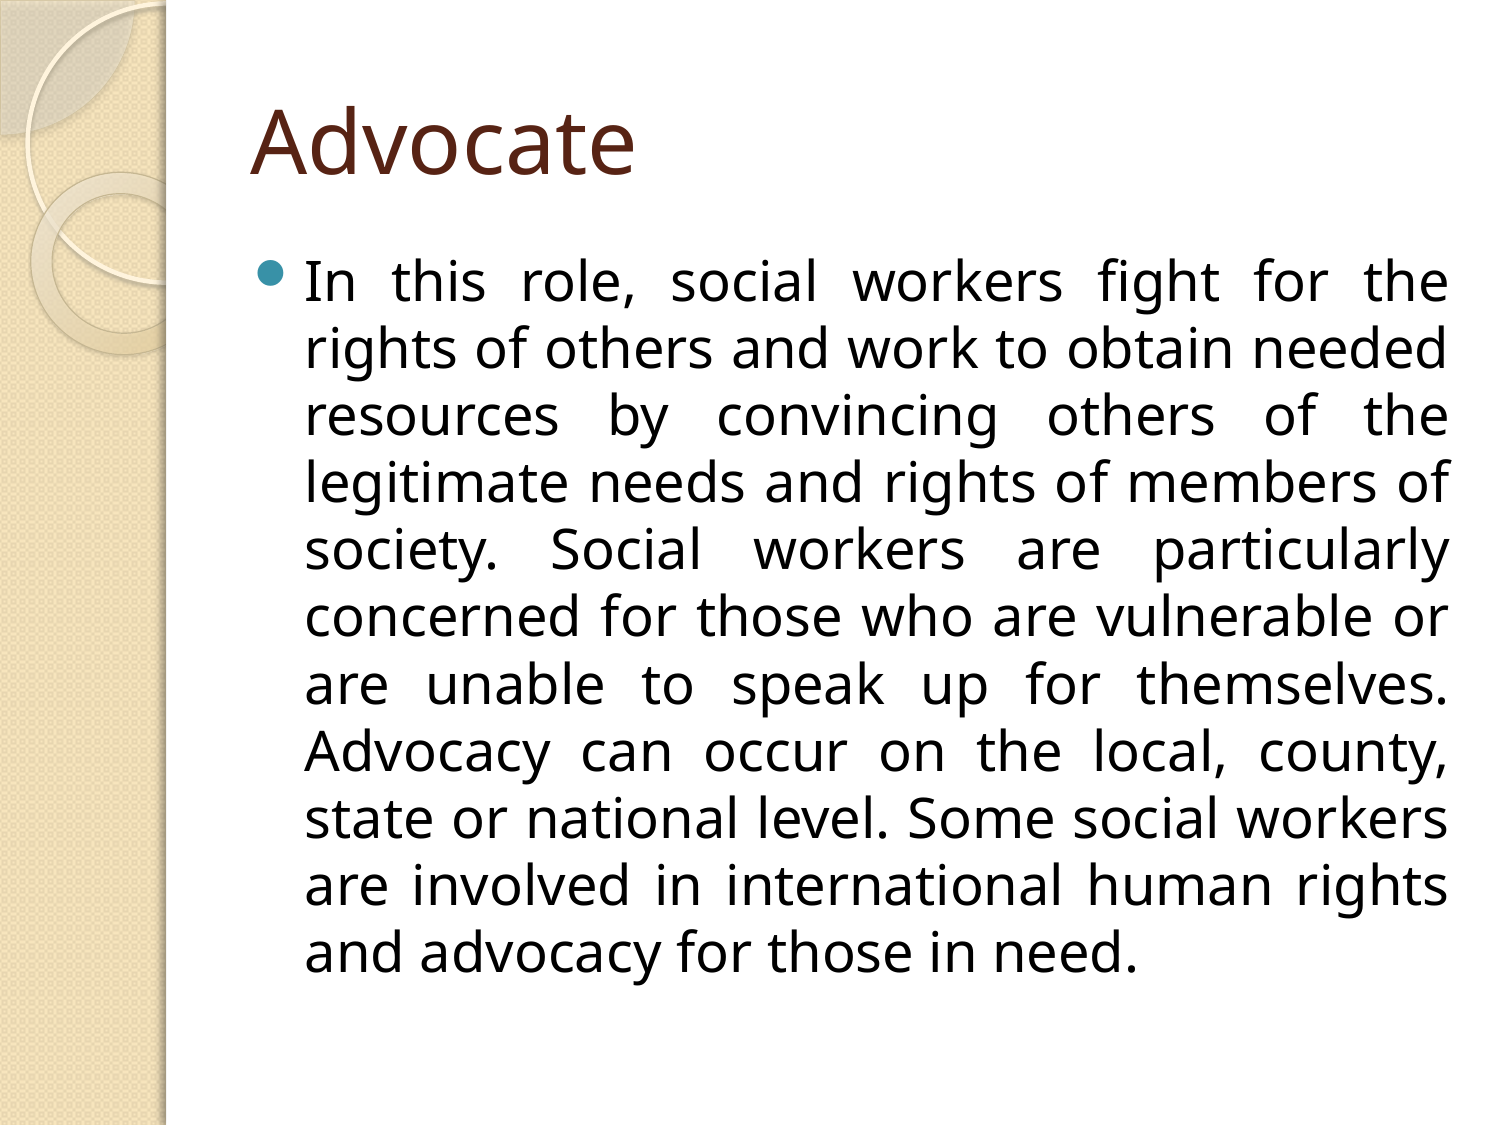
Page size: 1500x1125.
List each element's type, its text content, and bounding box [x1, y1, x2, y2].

title Advocate [235, 45, 1466, 233]
list In this role, social workers fight for the rights of others and work to obtain needed resources by convincing others of the legitimate needs and rights of members of society. Social workers are particularly concerned for those who are vulnerable or are unable to speak up for themselves. Advocacy can occur on the local, county, state or national level. Some social workers are involved in international human rights and advocacy for those in need. [235, 237, 1466, 1025]
